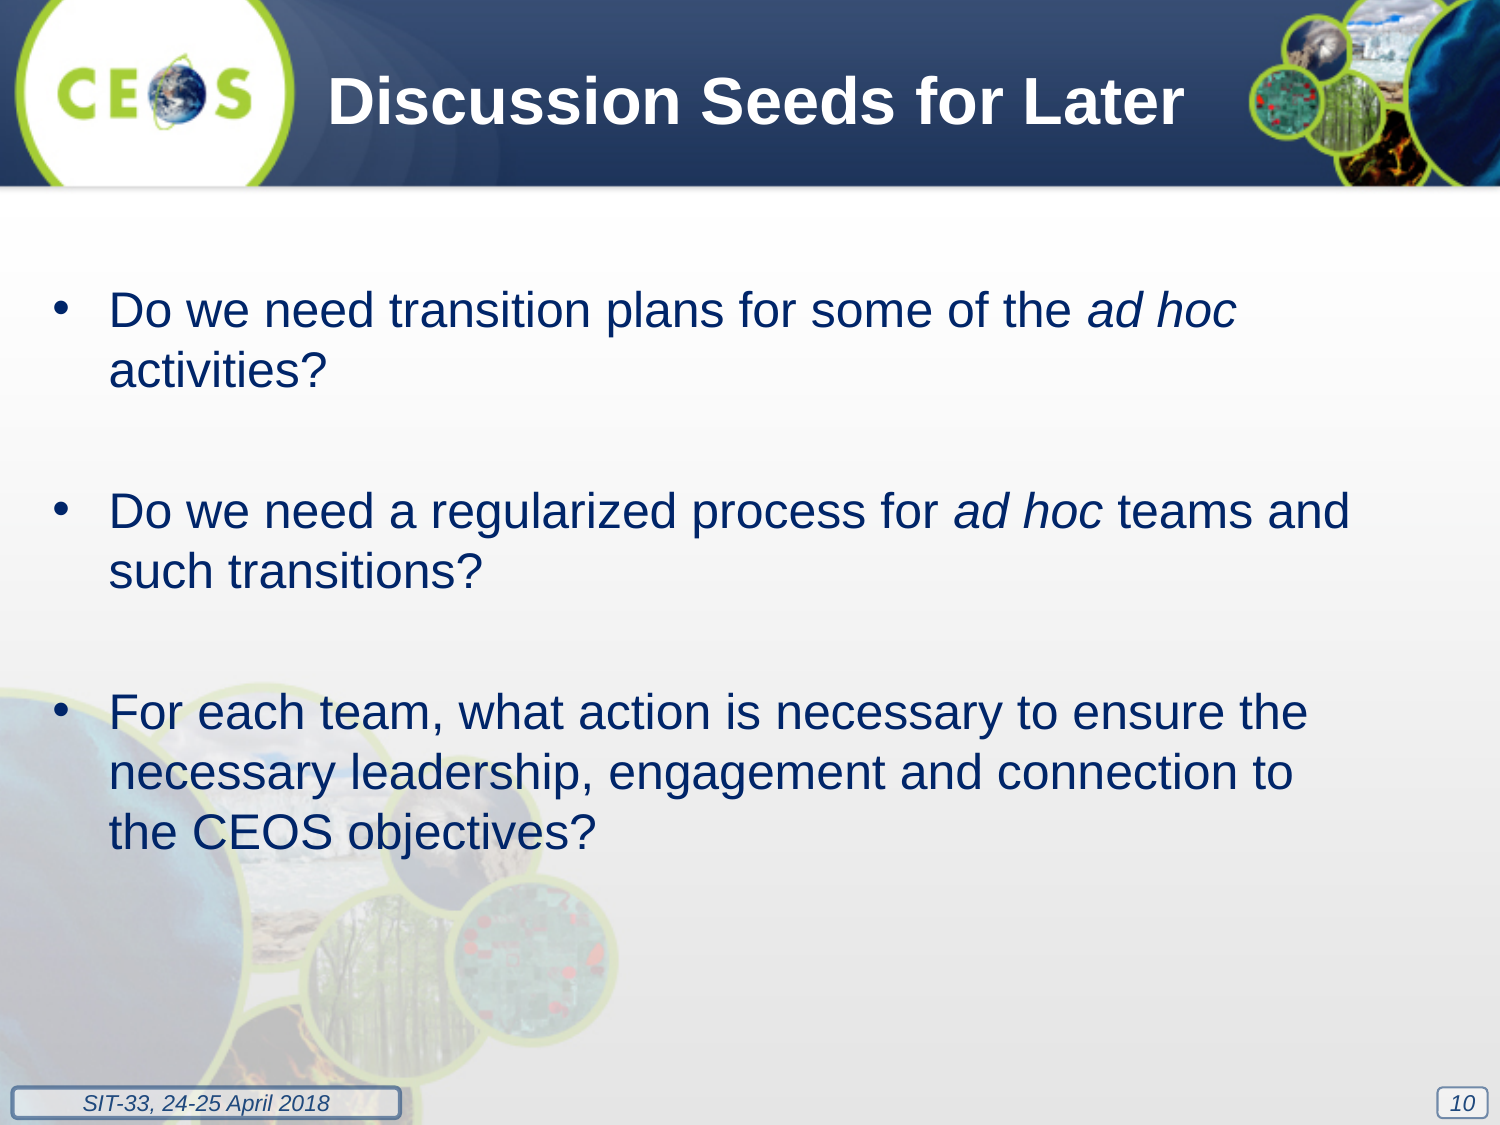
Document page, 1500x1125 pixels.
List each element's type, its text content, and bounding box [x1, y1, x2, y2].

picture [0, 0, 1500, 1125]
slide_number 10 [1436, 1086, 1489, 1120]
list Do we need transition plans for some of the ad hoc activities? Do we need a regularized process for ad hoc teams and such transitions? For each team, what action is necessary to ensure the necessary leadership, engagement and connection to the CEOS objectives? [37, 200, 1375, 975]
list Discussion Seeds for Later [312, 50, 1238, 138]
